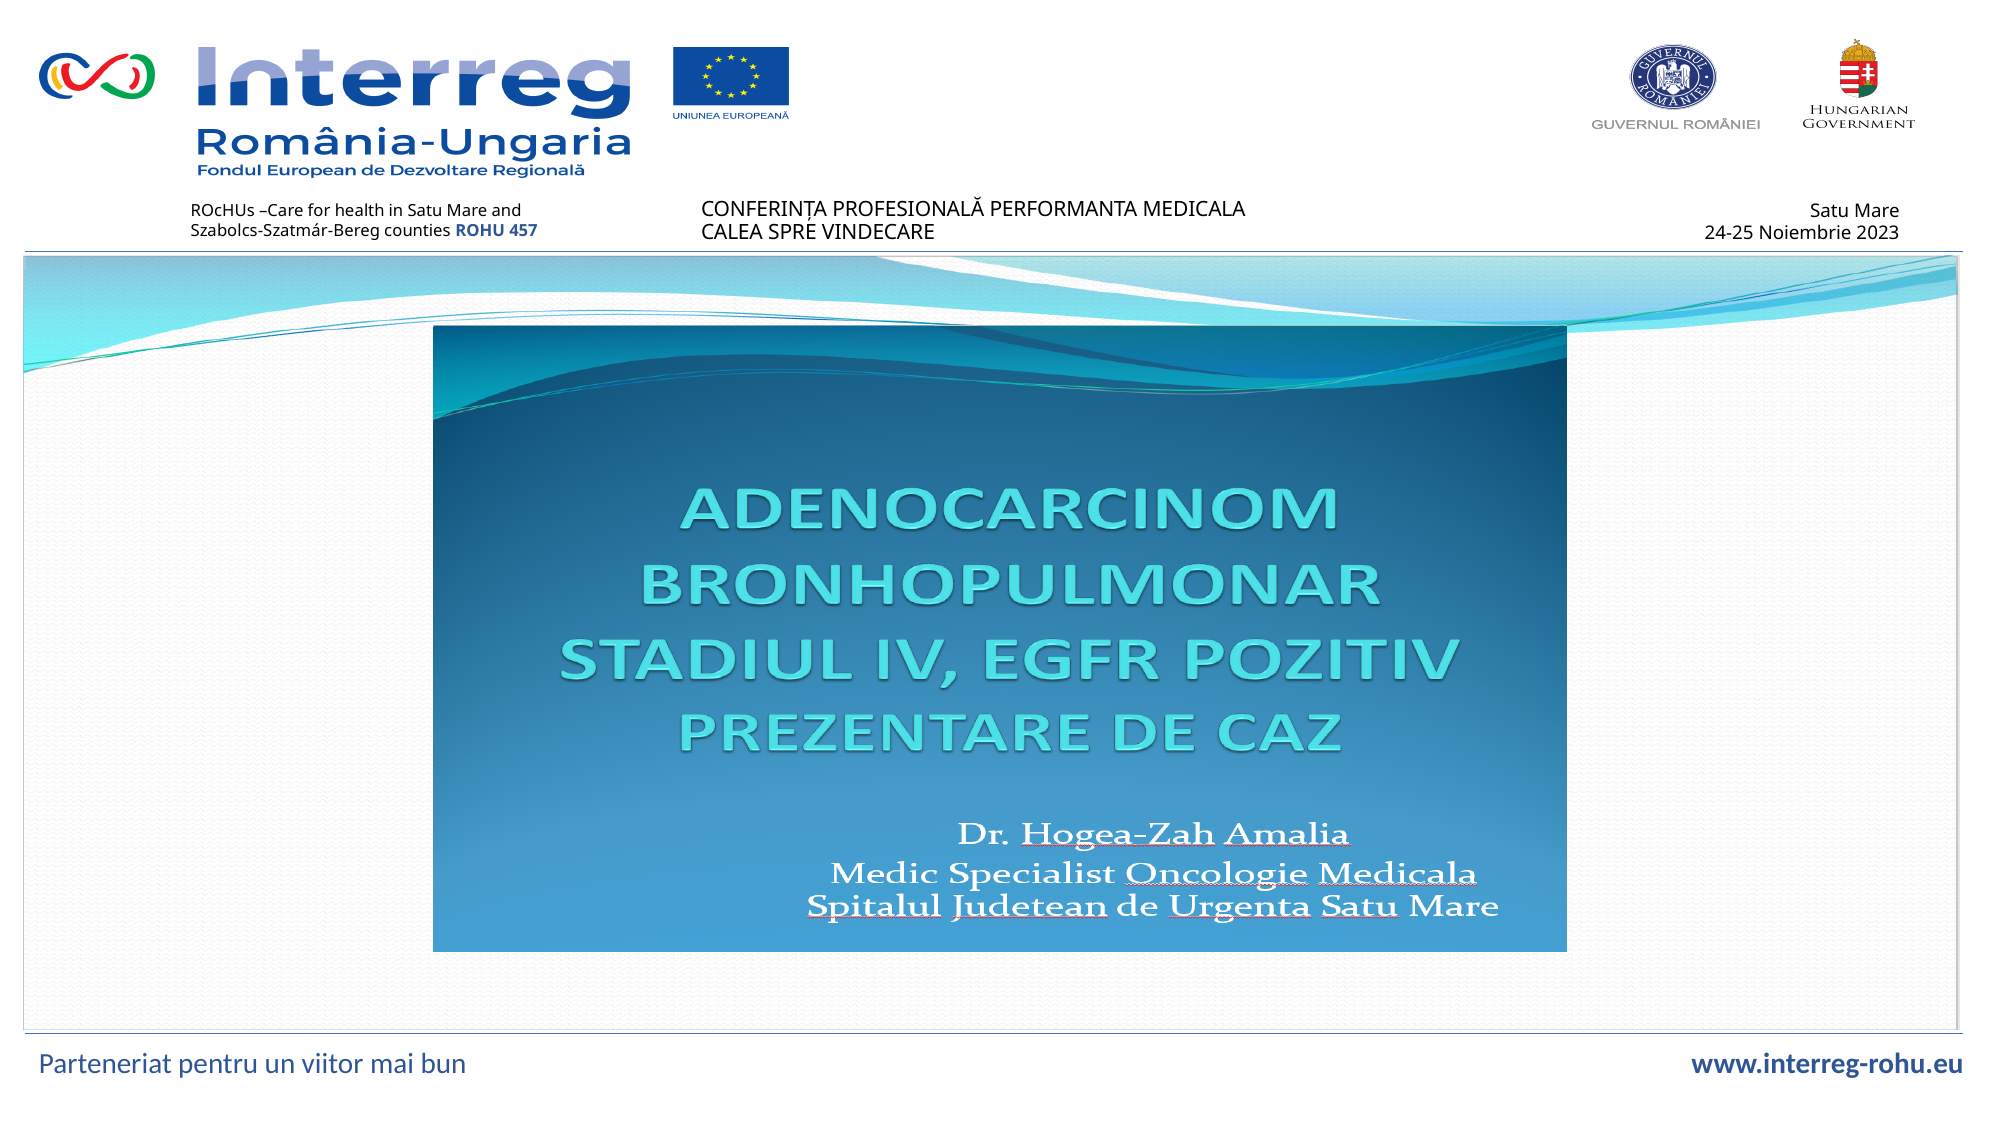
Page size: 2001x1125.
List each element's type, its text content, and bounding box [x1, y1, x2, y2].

picture [23, 255, 1960, 1030]
footer Parteneriat pentru un viitor mai bun www.interreg-rohu.eu [23, 1032, 1983, 1093]
picture [1592, 39, 1915, 129]
picture [39, 47, 789, 178]
